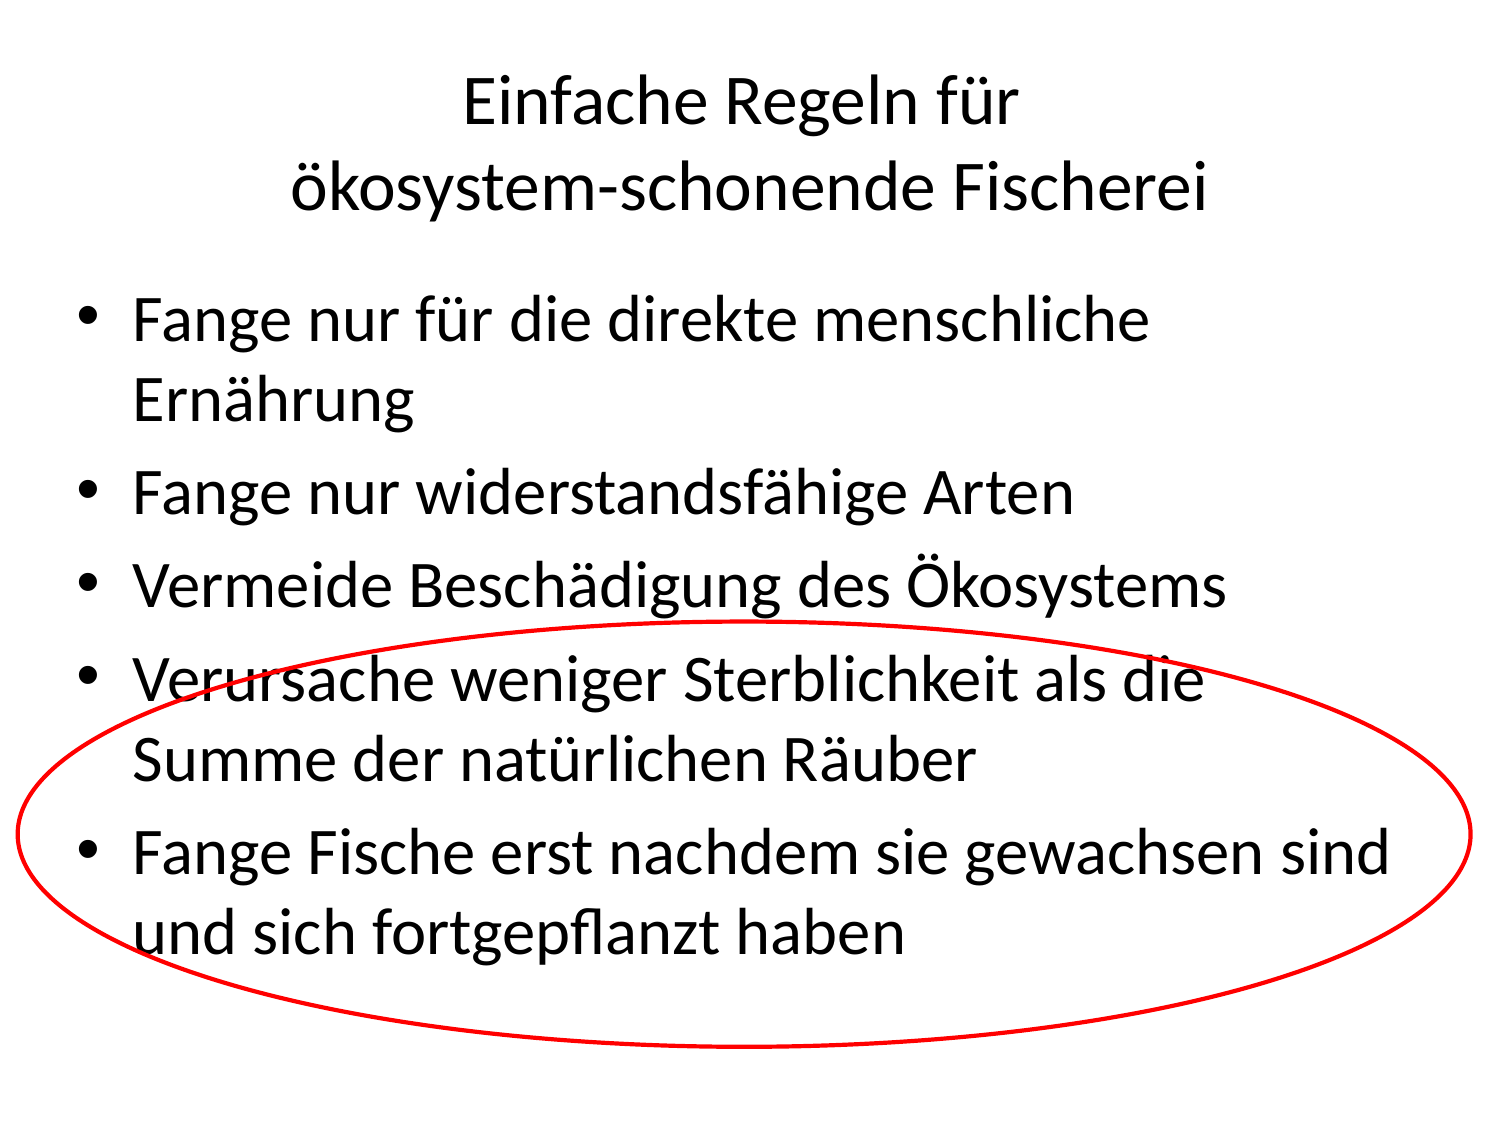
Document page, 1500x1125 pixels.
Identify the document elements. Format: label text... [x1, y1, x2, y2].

title Einfache Regeln für ökosystem-schonende Fischerei [75, 45, 1425, 233]
list Fange nur für die direkte menschliche Ernährung Fange nur widerstandsfähige Arten Vermeide Beschädigung des Ökosystems Verursache weniger Sterblichkeit als die Summe der natürlichen Räuber Fange Fische erst nachdem sie gewachsen sind und sich fortgepflanzt haben [61, 910, 320, 1010]
text_box [15, 619, 1473, 1049]
list Fange nur für die direkte menschliche Ernährung Fange nur widerstandsfähige Arten Vermeide Beschädigung des Ökosystems Verursache weniger Sterblichkeit als die Summe der natürlichen Räuber Fange Fische erst nachdem sie gewachsen sind und sich fortgepflanzt haben [1168, 922, 1412, 1010]
list Fange nur für die direkte menschliche Ernährung Fange nur widerstandsfähige Arten Vermeide Beschädigung des Ökosystems Verursache weniger Sterblichkeit als die Summe der natürlichen Räuber Fange Fische erst nachdem sie gewachsen sind und sich fortgepflanzt haben [61, 267, 1412, 758]
